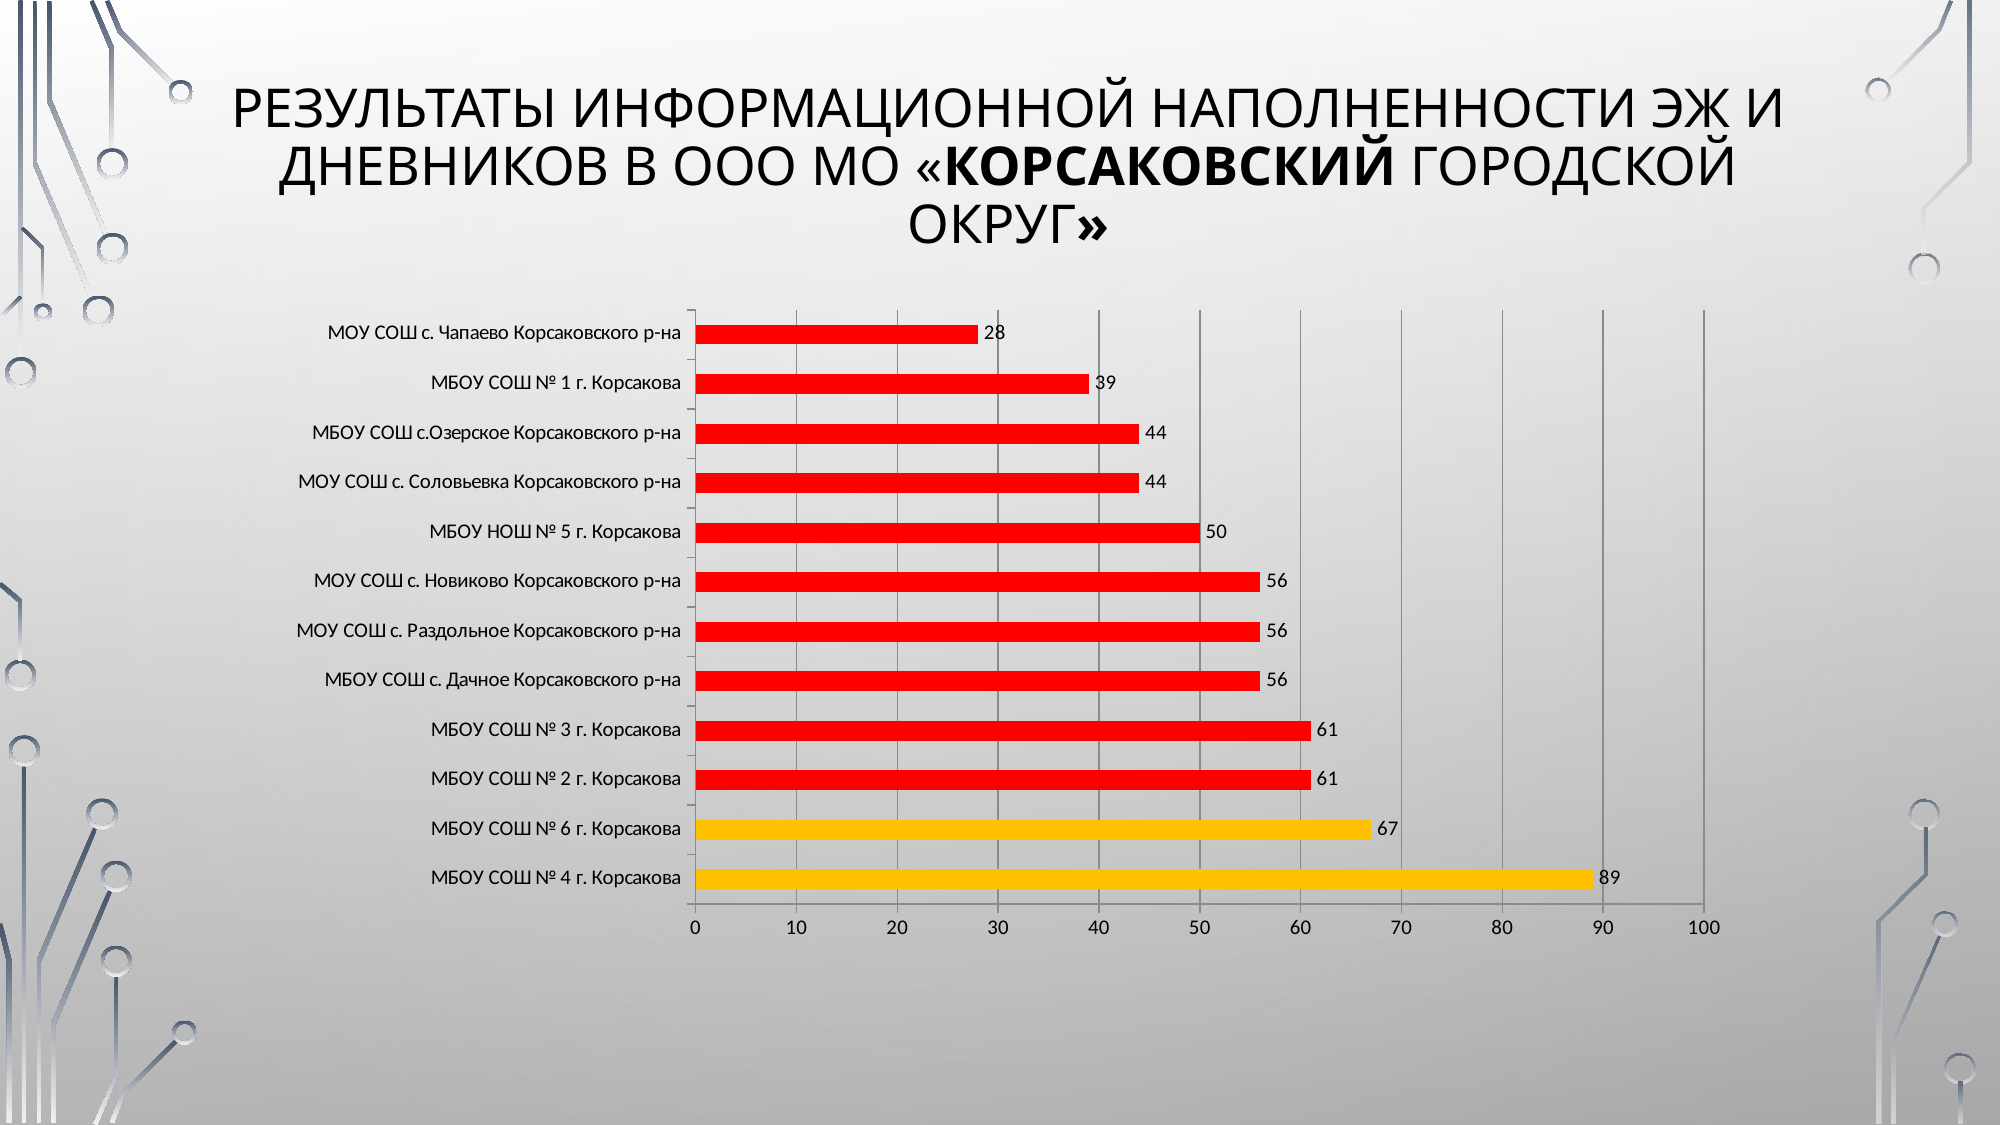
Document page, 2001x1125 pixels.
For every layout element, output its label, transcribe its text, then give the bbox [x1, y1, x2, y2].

title Результаты информационной наполненности ЭЖ и дневников в ООО МО «Корсаковский городской округ» [196, 73, 1822, 263]
chart [266, 296, 1751, 953]
